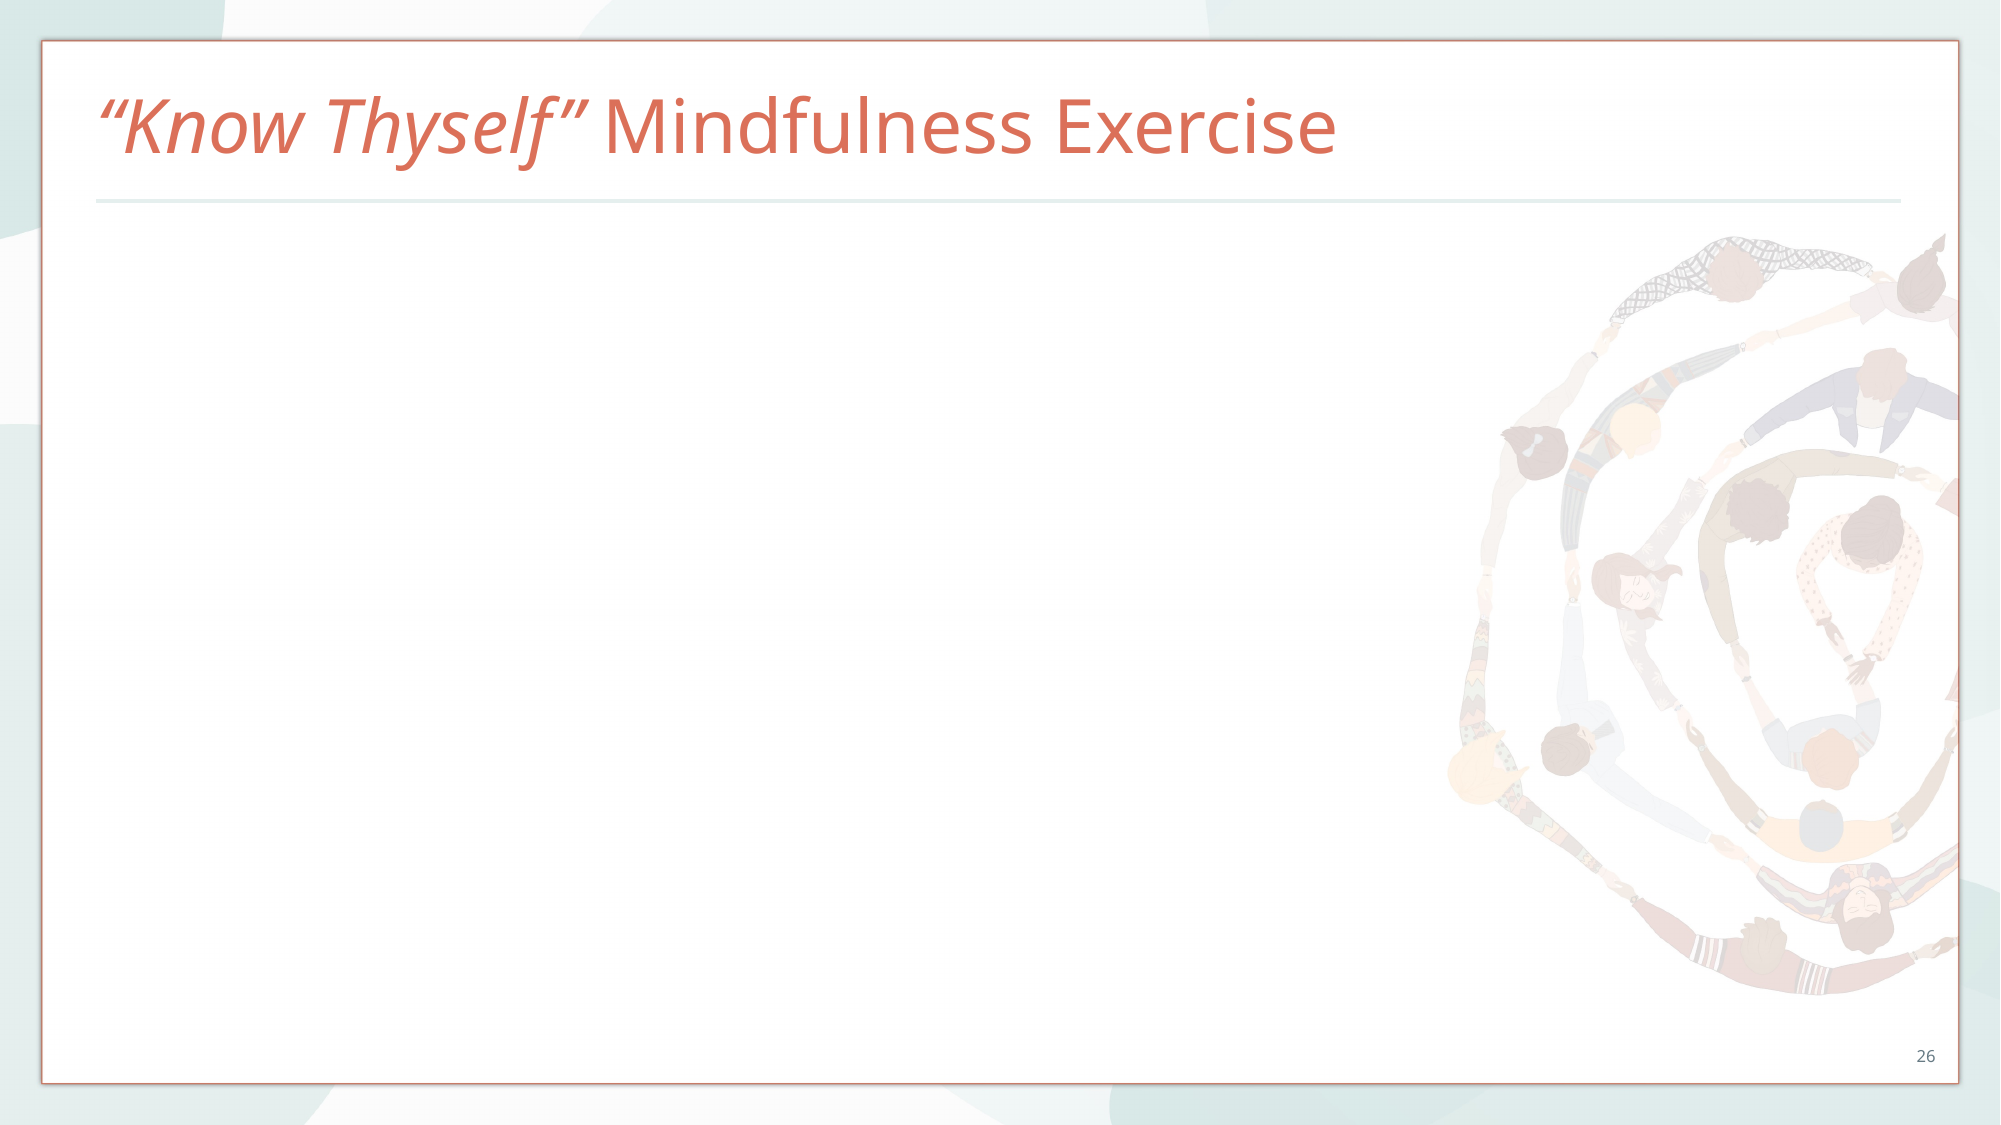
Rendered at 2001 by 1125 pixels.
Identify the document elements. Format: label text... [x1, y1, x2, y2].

title “Know Thyself” Mindfulness Exercise [96, 88, 1901, 171]
picture [0, 0, 2000, 1125]
